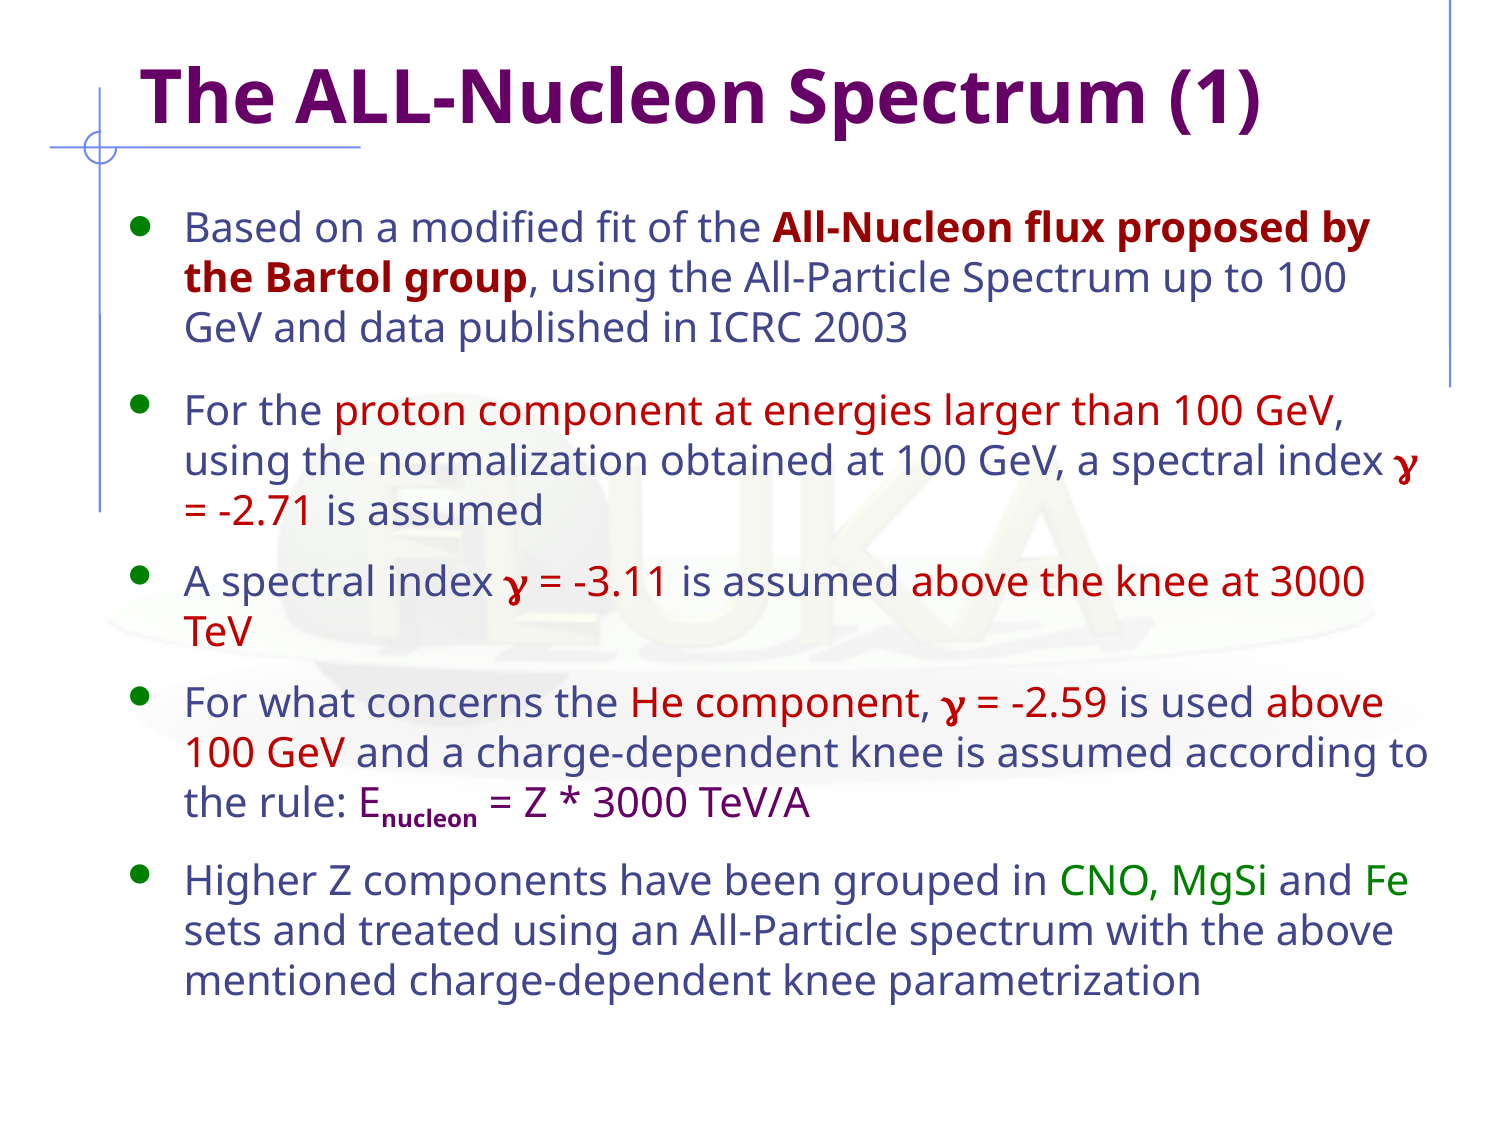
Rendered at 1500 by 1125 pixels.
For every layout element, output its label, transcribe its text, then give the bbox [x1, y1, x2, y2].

title The ALL-Nucleon Spectrum (1) [29, 46, 1378, 150]
list Based on a modified fit of the All-Nucleon flux proposed by the Bartol group, using the All-Particle Spectrum up to 100 GeV and data published in ICRC 2003 For the proton component at energies larger than 100 GeV, using the normalization obtained at 100 GeV, a spectral index g = -2.71 is assumed A spectral index g = -3.11 is assumed above the knee at 3000 TeV For what concerns the He component, g = -2.59 is used above 100 GeV and a charge-dependent knee is assumed according to the rule: Enucleon = Z * 3000 TeV/A Higher Z components have been grouped in CNO, MgSi and Fe sets and treated using an All-Particle spectrum with the above mentioned charge-dependent knee parametrization [111, 192, 1448, 1107]
picture [100, 337, 111, 827]
